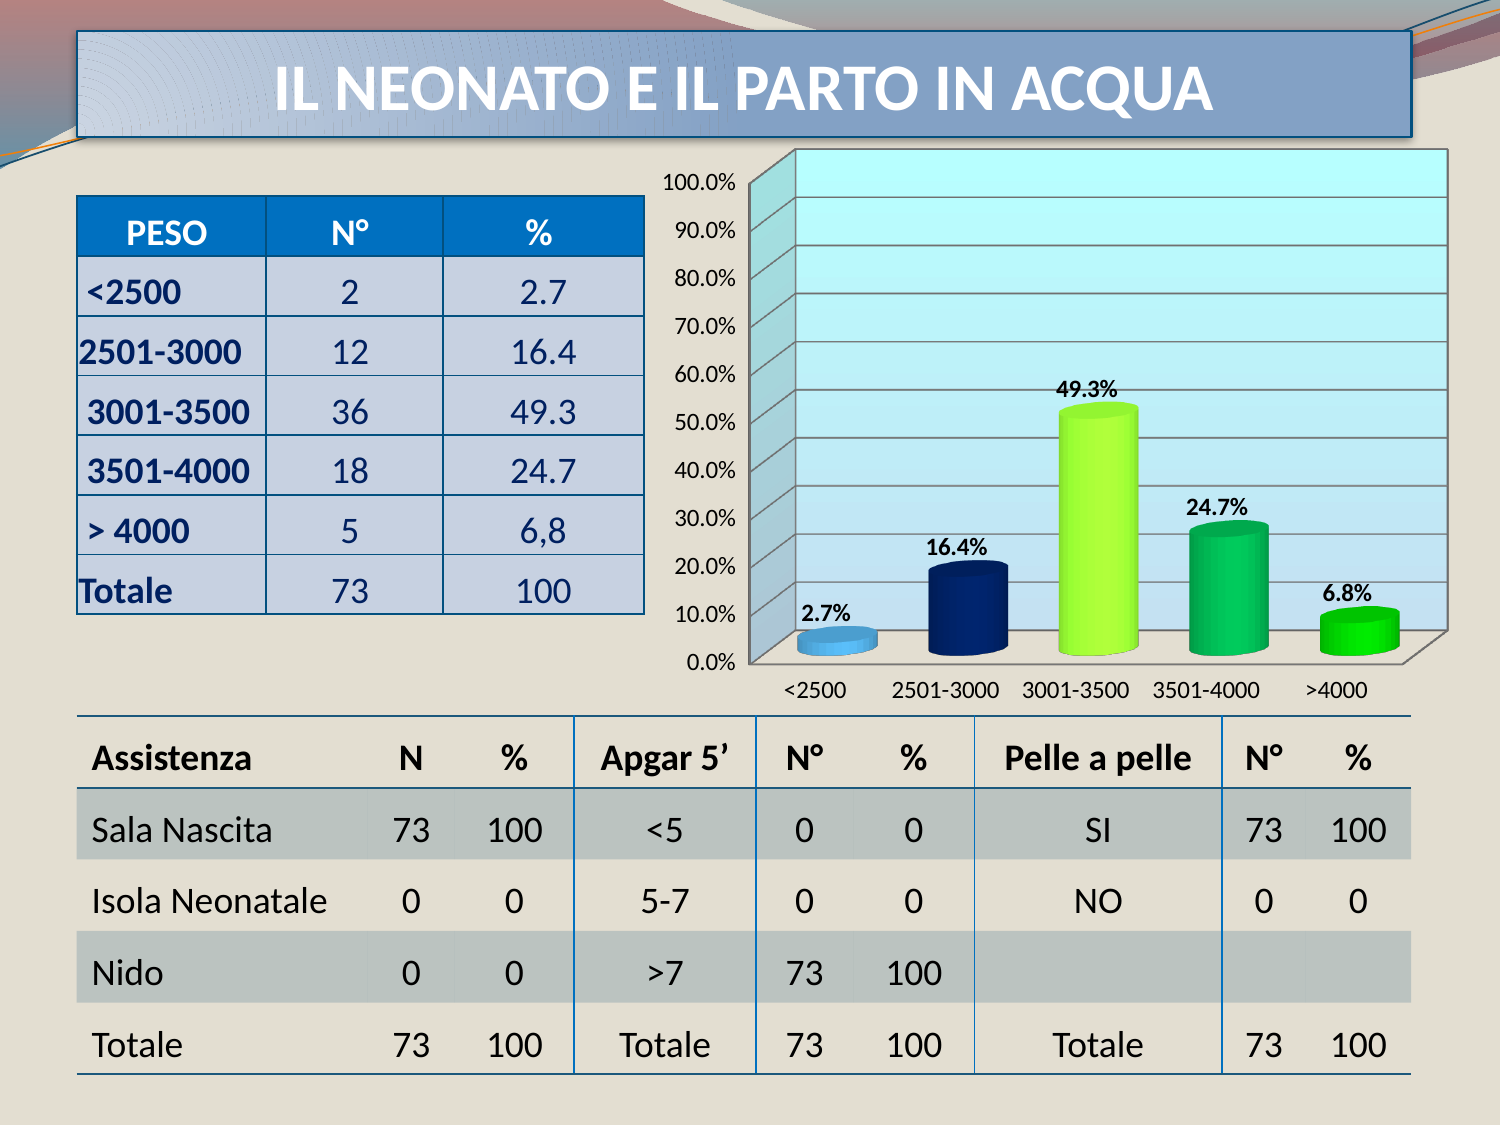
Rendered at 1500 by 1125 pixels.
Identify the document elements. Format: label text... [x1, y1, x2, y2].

table_header PESO [78, 197, 265, 255]
table_cell 2501-3000 [78, 317, 265, 375]
table_header N° [757, 726, 853, 787]
table_cell 12 [267, 317, 442, 375]
text_box IL NEONATO E IL PARTO IN ACQUA [76, 30, 1413, 138]
table_header Apgar 5’ [575, 717, 755, 787]
table_cell 73 [368, 1003, 455, 1073]
table_header Assistenza [77, 717, 368, 787]
table_cell 0 [368, 931, 455, 1003]
table_cell 0 [368, 859, 455, 931]
table_header % [444, 197, 637, 255]
table_cell 2.7 [444, 257, 637, 315]
table_cell Sala Nascita [77, 789, 368, 859]
table_cell 100 [455, 789, 573, 859]
table_cell 0 [757, 859, 853, 931]
table_cell Totale [78, 555, 265, 613]
table_cell Totale [975, 1003, 1221, 1073]
table_cell 73 [368, 789, 455, 859]
table_cell 73 [757, 1003, 853, 1073]
table_cell 0 [853, 789, 974, 859]
table_cell 49.3 [444, 376, 637, 434]
table_cell Totale [575, 1003, 755, 1073]
table_cell 100 [455, 1003, 573, 1073]
table_cell [975, 931, 1221, 1003]
table_cell [1223, 931, 1306, 1003]
table_cell 3501-4000 [78, 436, 265, 494]
table_cell 100 [444, 555, 637, 613]
table_cell 100 [853, 1003, 974, 1073]
chart [643, 136, 1467, 717]
table_header % [455, 717, 573, 787]
table_cell 73 [267, 555, 442, 613]
table_cell 24.7 [444, 436, 637, 494]
table_cell Nido [77, 931, 368, 1003]
table_cell 6,8 [444, 496, 637, 554]
table_header N° [267, 197, 442, 255]
table_cell 5 [267, 496, 442, 554]
table_cell 18 [267, 436, 442, 494]
table_cell SI [975, 789, 1221, 859]
table_cell 3001-3500 [78, 376, 265, 434]
table_cell 5-7 [575, 859, 755, 931]
table_cell 100 [853, 931, 974, 1003]
table_cell 2 [267, 257, 442, 315]
table_cell 73 [1223, 1003, 1306, 1073]
table_cell 0 [1306, 859, 1411, 931]
table_cell Totale [77, 1003, 368, 1073]
table_cell [1306, 931, 1411, 1003]
table_cell NO [975, 859, 1221, 931]
table_cell 0 [757, 789, 853, 859]
table_cell 73 [1223, 789, 1306, 859]
table_cell 100 [1306, 1003, 1411, 1073]
table_cell 36 [267, 376, 442, 434]
table_header % [853, 726, 974, 787]
table_cell 100 [1306, 789, 1411, 859]
table_cell <5 [575, 789, 755, 859]
table_cell 16.4 [444, 317, 637, 375]
table_header N [368, 717, 455, 787]
table_cell Isola Neonatale [77, 859, 368, 931]
table_cell > 4000 [78, 496, 265, 554]
table_header Pelle a pelle [975, 726, 1221, 787]
table_cell 73 [757, 931, 853, 1003]
table_header % [1306, 726, 1411, 787]
table_cell 0 [1223, 859, 1306, 931]
table_header N° [1223, 726, 1306, 787]
table_cell 0 [853, 859, 974, 931]
table_cell 0 [455, 931, 573, 1003]
table_cell 0 [455, 859, 573, 931]
table_cell >7 [575, 931, 755, 1003]
table_cell <2500 [78, 257, 265, 315]
